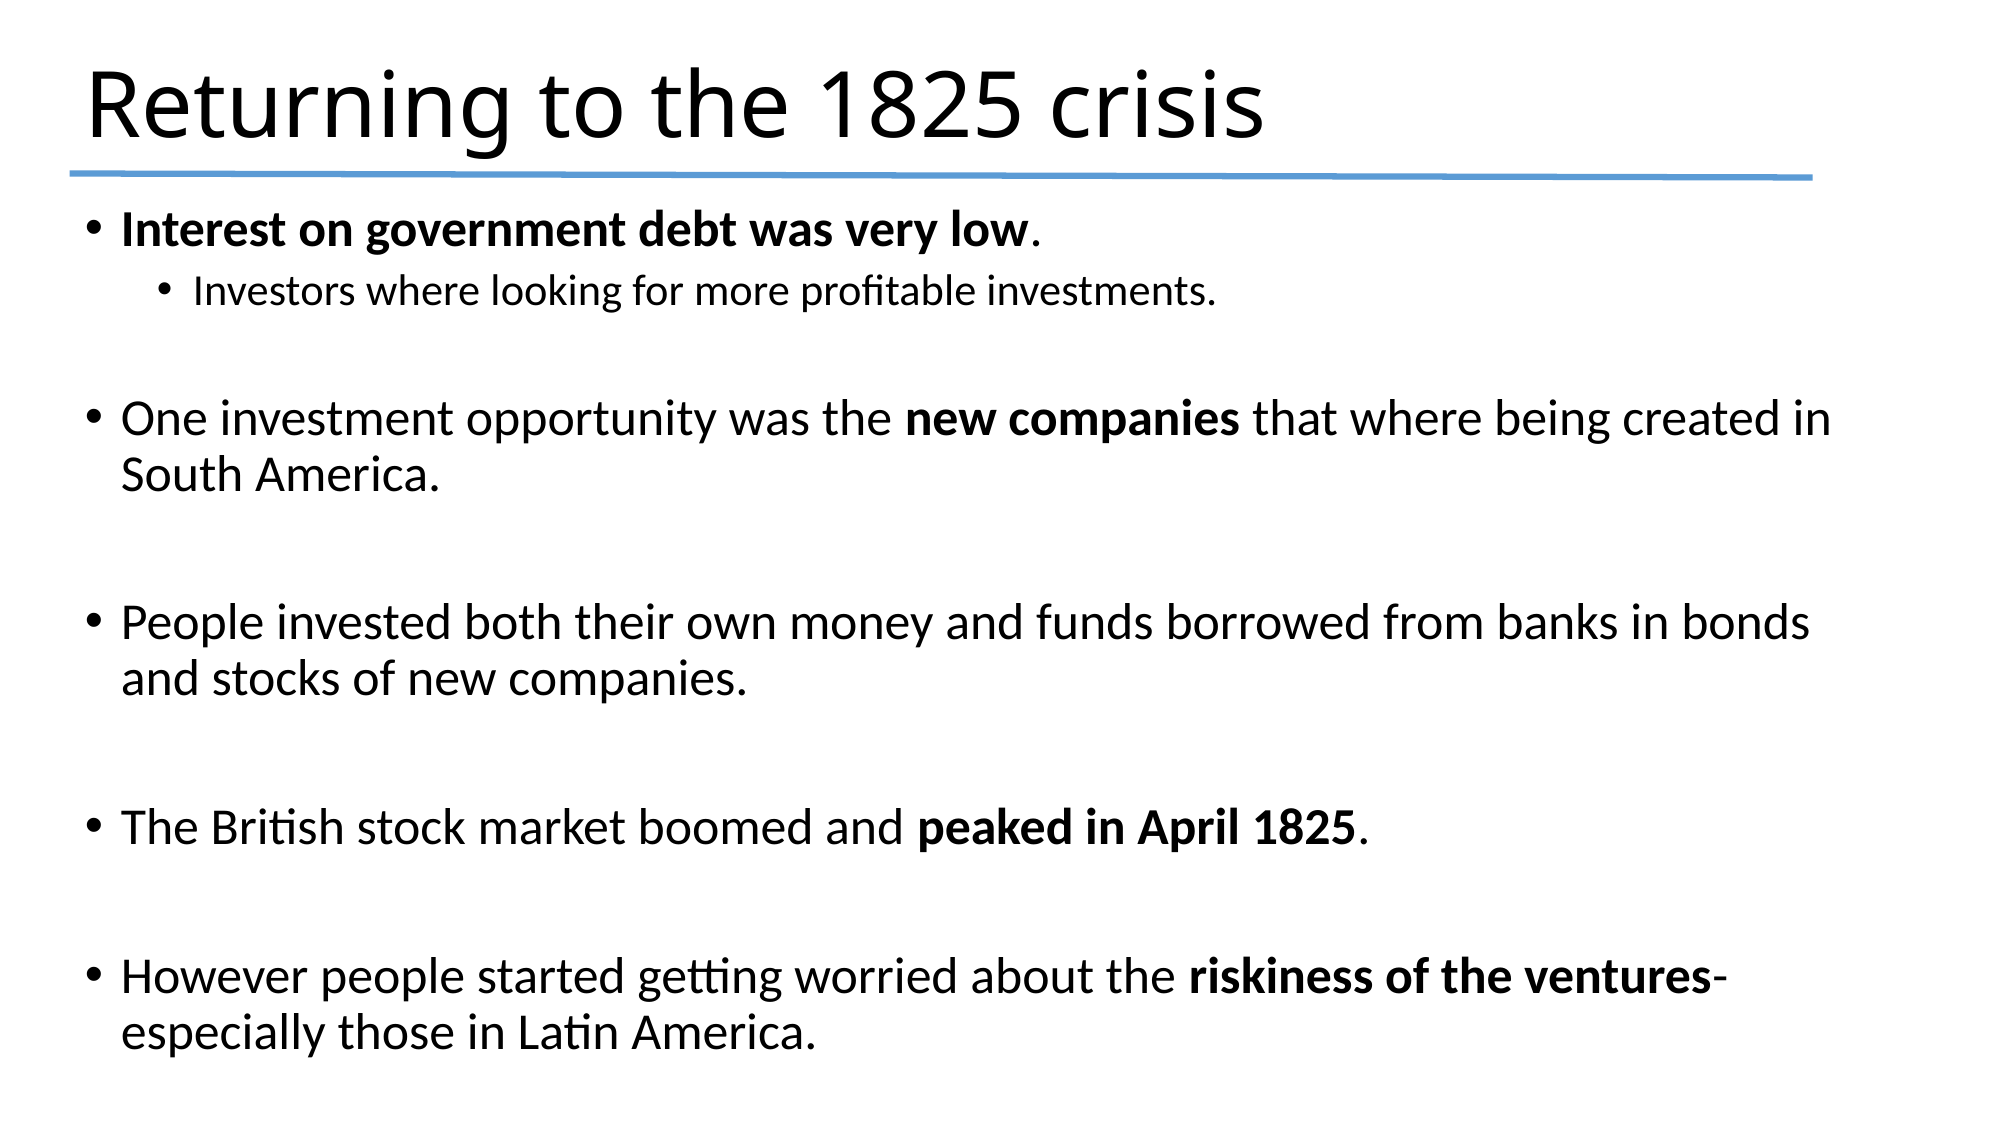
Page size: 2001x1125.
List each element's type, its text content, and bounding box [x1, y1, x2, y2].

title Returning to the 1825 crisis [69, 39, 1863, 178]
list Interest on government debt was very low. Investors where looking for more profitable investments. One investment opportunity was the new companies that where being created in South America. People invested both their own money and funds borrowed from banks in bonds and stocks of new companies. The British stock market boomed and peaked in April 1825. However people started getting worried about the riskiness of the ventures- especially those in Latin America. [69, 194, 1863, 1074]
